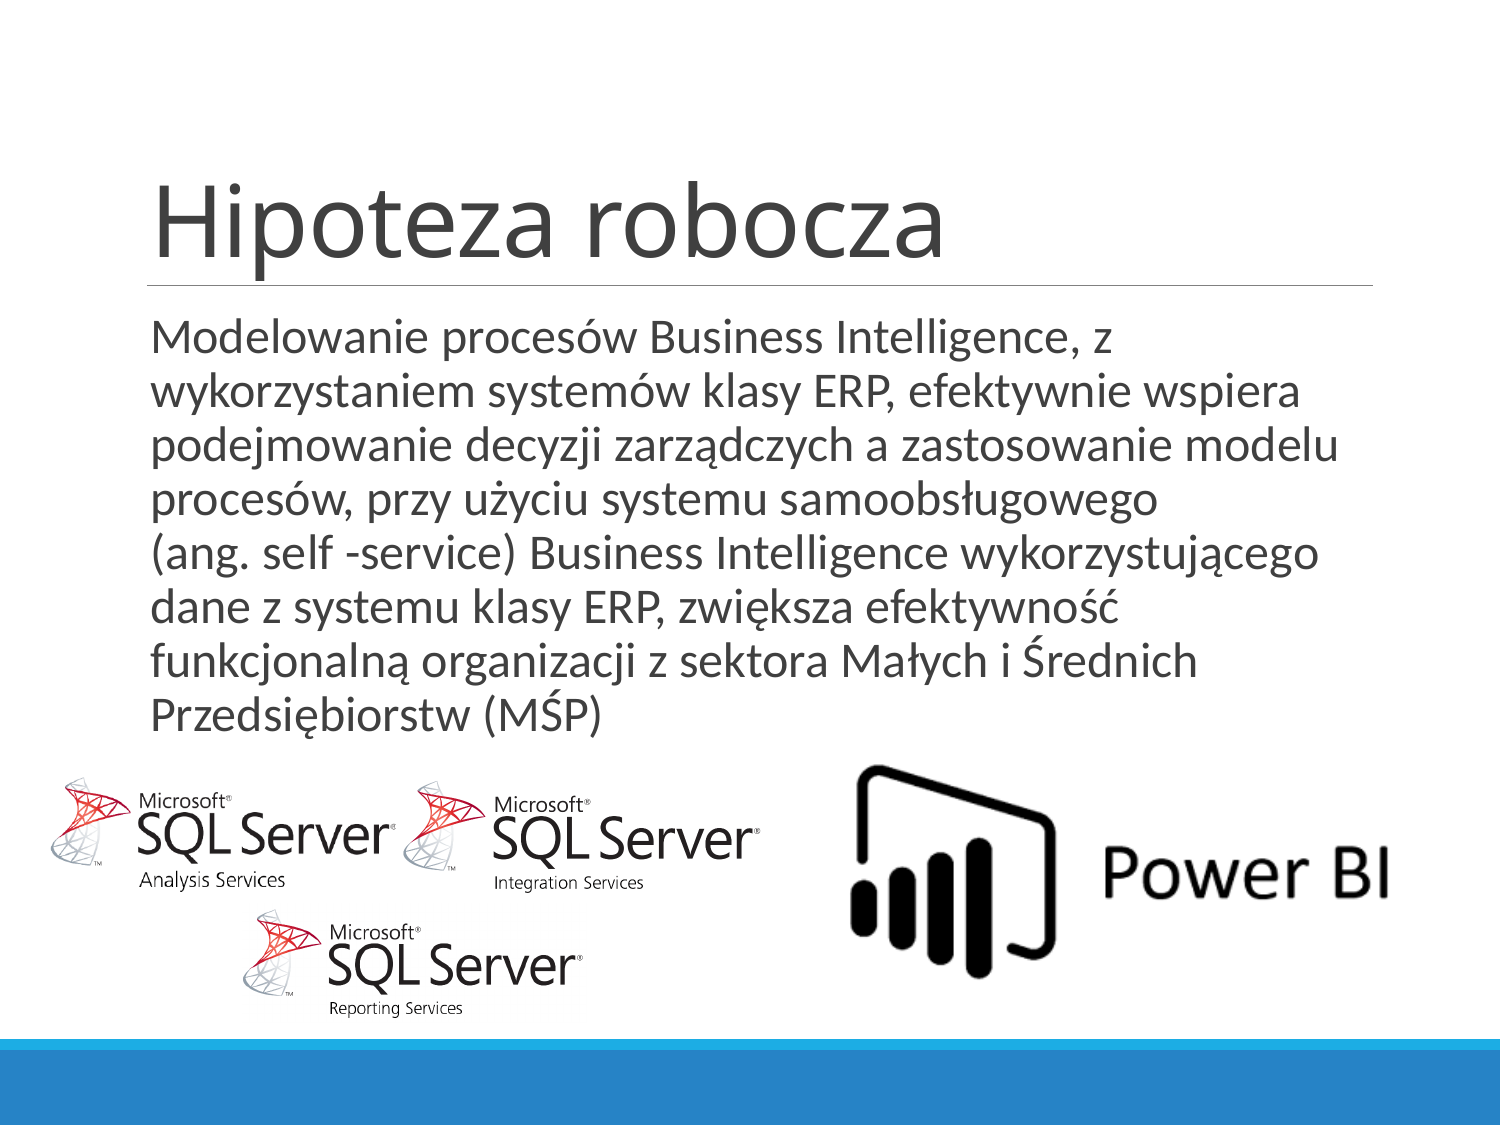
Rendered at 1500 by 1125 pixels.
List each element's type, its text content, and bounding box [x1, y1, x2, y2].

picture [45, 770, 767, 899]
picture [241, 902, 588, 1023]
title Hipoteza robocza [135, 47, 1373, 285]
picture [849, 762, 1445, 981]
list Modelowanie procesów Business Intelligence, z wykorzystaniem systemów klasy ERP, efektywnie wspiera podejmowanie decyzji zarządczych a zastosowanie modelu procesów, przy użyciu systemu samoobsługowego (ang. self -service) Business Intelligence wykorzystującego dane z systemu klasy ERP, zwiększa efektywność funkcjonalną organizacji z sektora Małych i Średnich Przedsiębiorstw (MŚP) [135, 302, 1373, 963]
